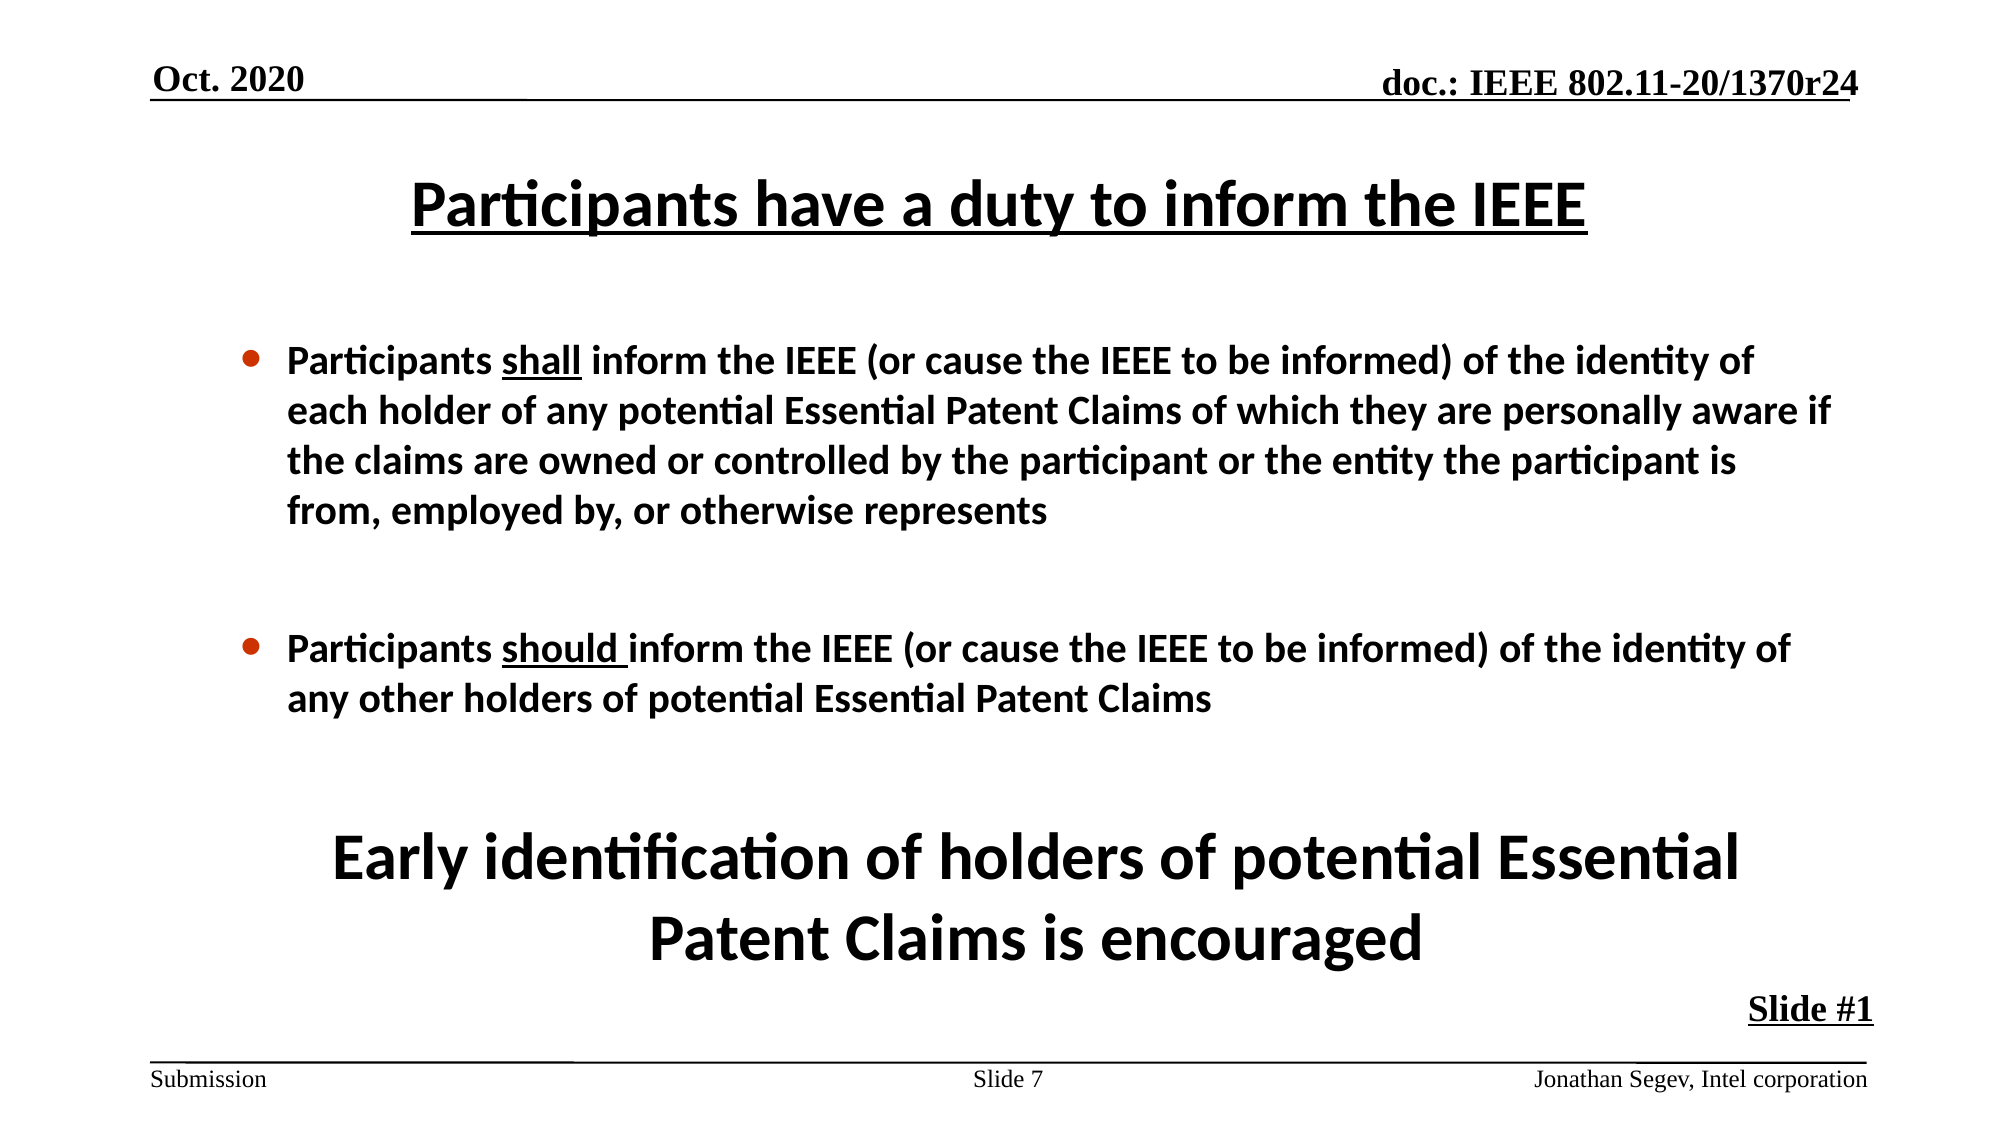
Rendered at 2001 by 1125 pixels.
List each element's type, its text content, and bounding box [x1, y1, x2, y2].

list Participants shall inform the IEEE (or cause the IEEE to be informed) of the identity of each holder of any potential Essential Patent Claims of which they are personally aware if the claims are owned or controlled by the participant or the entity the participant is from, employed by, or otherwise represents Participants should inform the IEEE (or cause the IEEE to be informed) of the identity of any other holders of potential Essential Patent Claims Early identification of holders of potential Essential Patent Claims is encouraged [149, 324, 1850, 1000]
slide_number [152, 54, 563, 100]
slide_number Slide 7 [950, 1061, 1067, 1123]
title Participants have a duty to inform the IEEE [149, 112, 1850, 288]
footer Jonathan Segev, Intel corporation [1171, 1061, 1869, 1093]
text_box Slide #1 [1733, 976, 1890, 1037]
